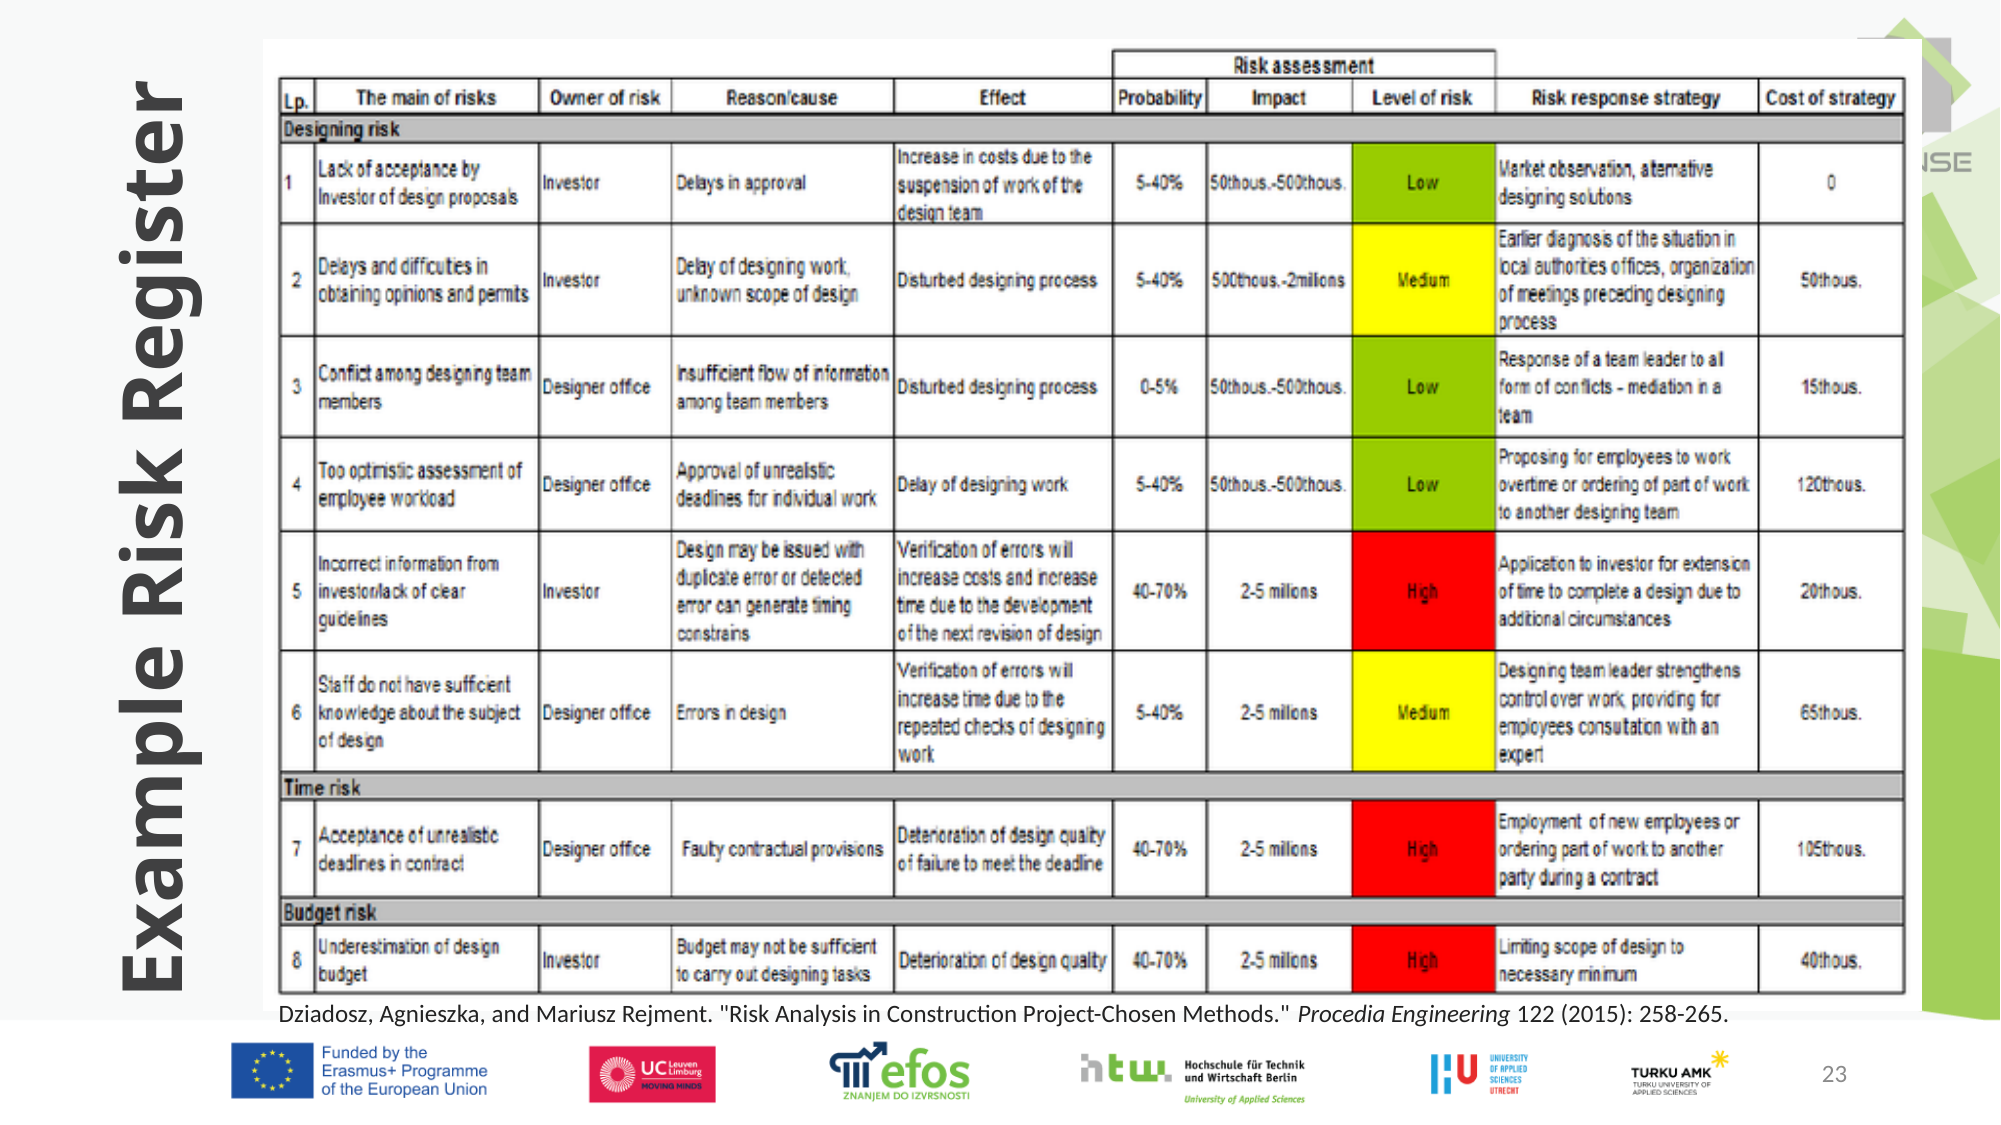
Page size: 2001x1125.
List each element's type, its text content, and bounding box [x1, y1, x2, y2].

picture [0, 0, 2000, 1125]
slide_number 23 [1412, 1042, 1863, 1103]
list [263, 39, 1922, 1011]
text_box Dziadosz, Agnieszka, and Mariusz Rejment. "Risk Analysis in Construction Project-Chosen Methods." Procedia Engineering 122 (2015): 258-265. [263, 1011, 1922, 1036]
title Example Risk Register [46, 0, 264, 1014]
